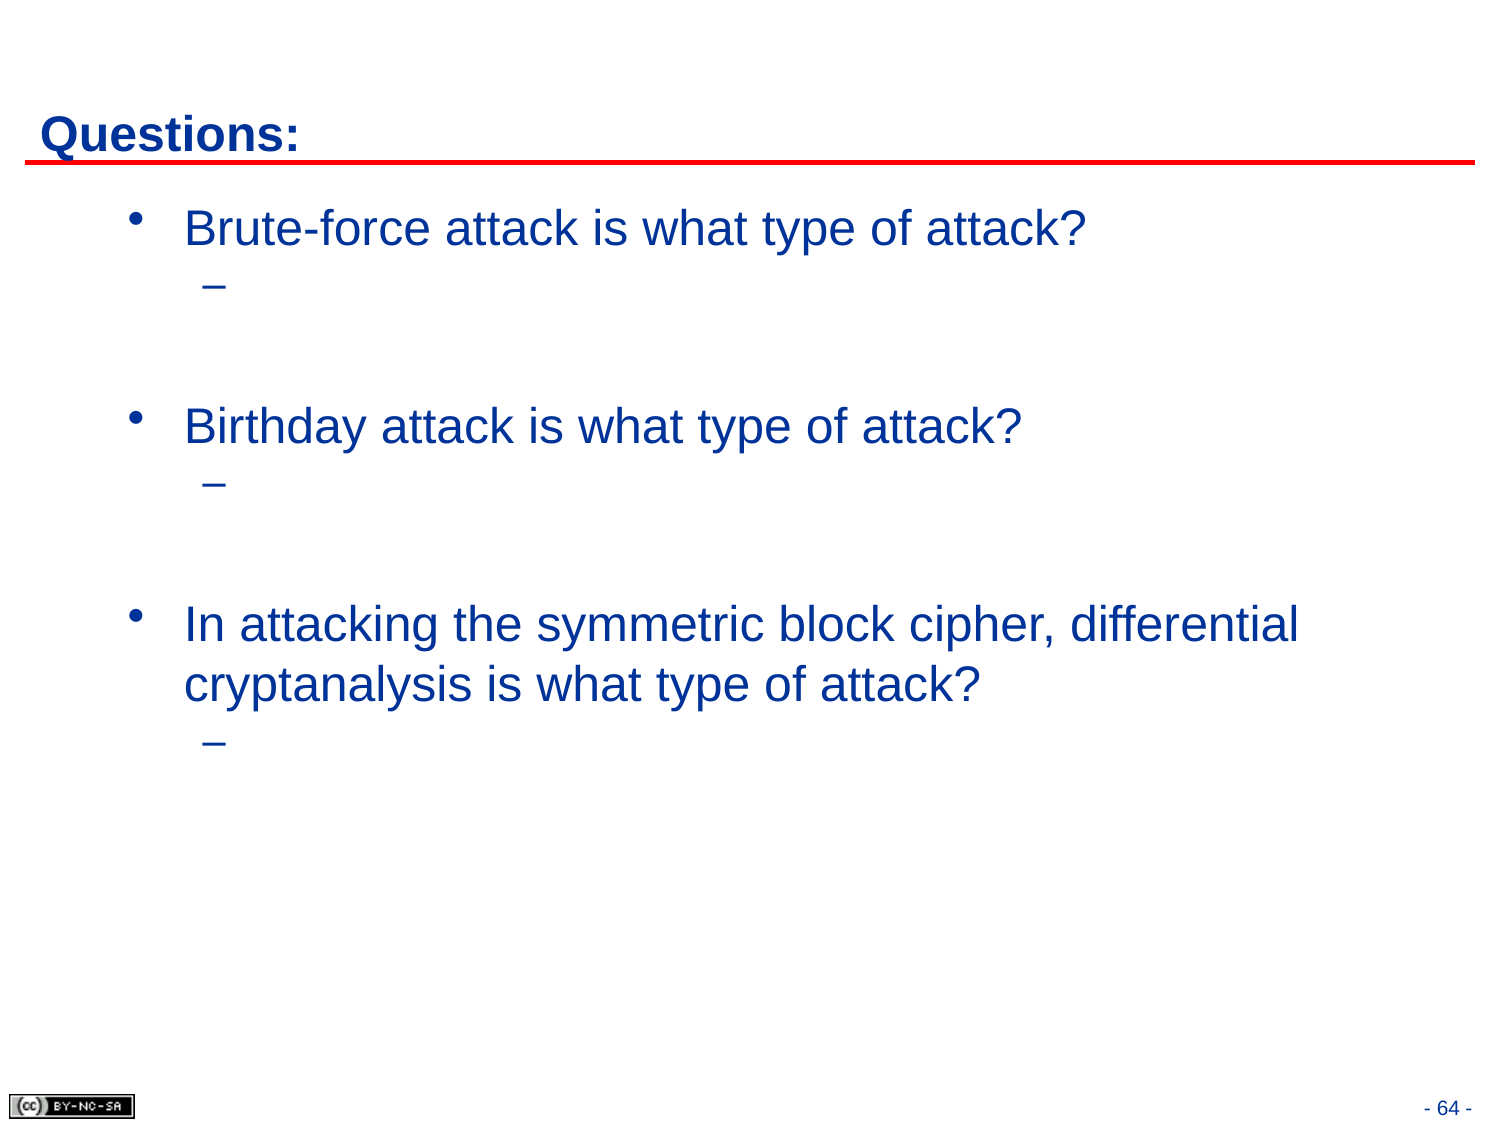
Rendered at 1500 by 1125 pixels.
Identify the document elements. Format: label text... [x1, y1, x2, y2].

title Questions: [24, 0, 1463, 169]
list Brute-force attack is what type of attack? Birthday attack is what type of attack? In attacking the symmetric block cipher, differential cryptanalysis is what type of attack? [112, 187, 1388, 1063]
picture [9, 1094, 135, 1119]
slide_number - 64 - [1287, 1087, 1488, 1125]
